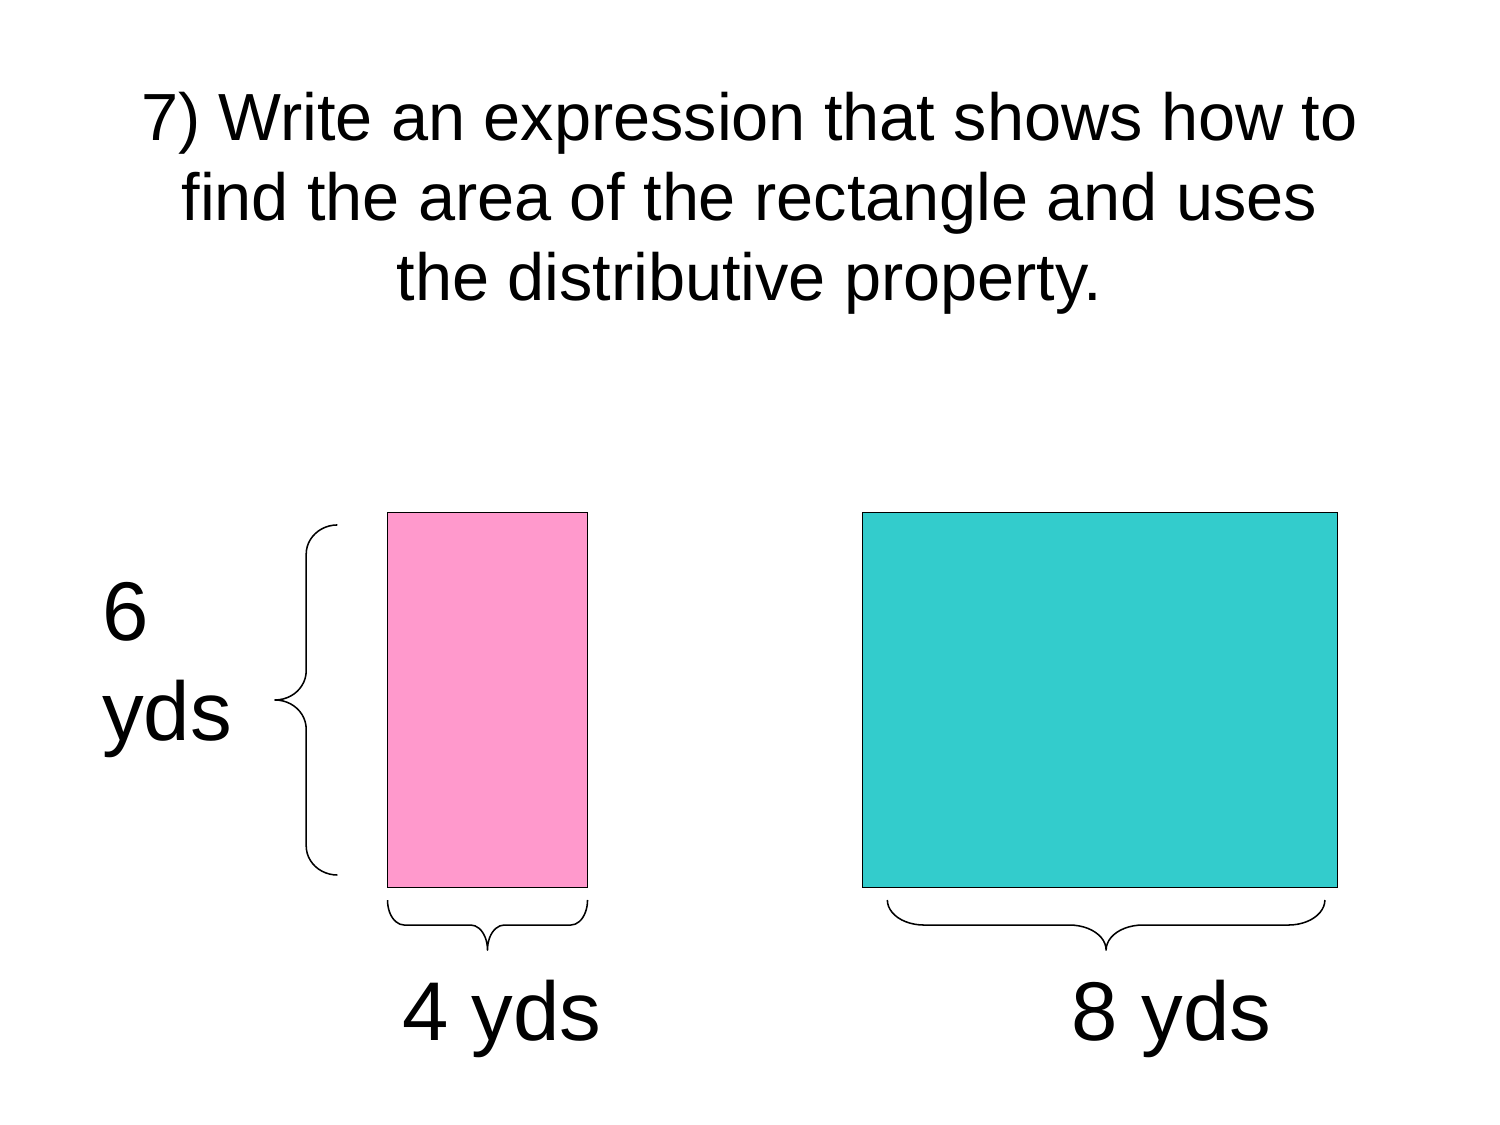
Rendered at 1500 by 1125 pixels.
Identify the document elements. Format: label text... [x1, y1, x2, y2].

text_box [887, 900, 1325, 951]
text_box [274, 524, 338, 876]
text_box [387, 512, 588, 888]
text_box 4 yds [387, 950, 638, 1065]
text_box [862, 512, 1338, 888]
text_box 8 yds [987, 950, 1450, 1065]
text_box 6 yds [87, 549, 275, 765]
text_box 7) Write an expression that shows how to find the area of the rectangle and uses the distributive property. [112, 99, 1388, 288]
text_box [387, 900, 588, 951]
